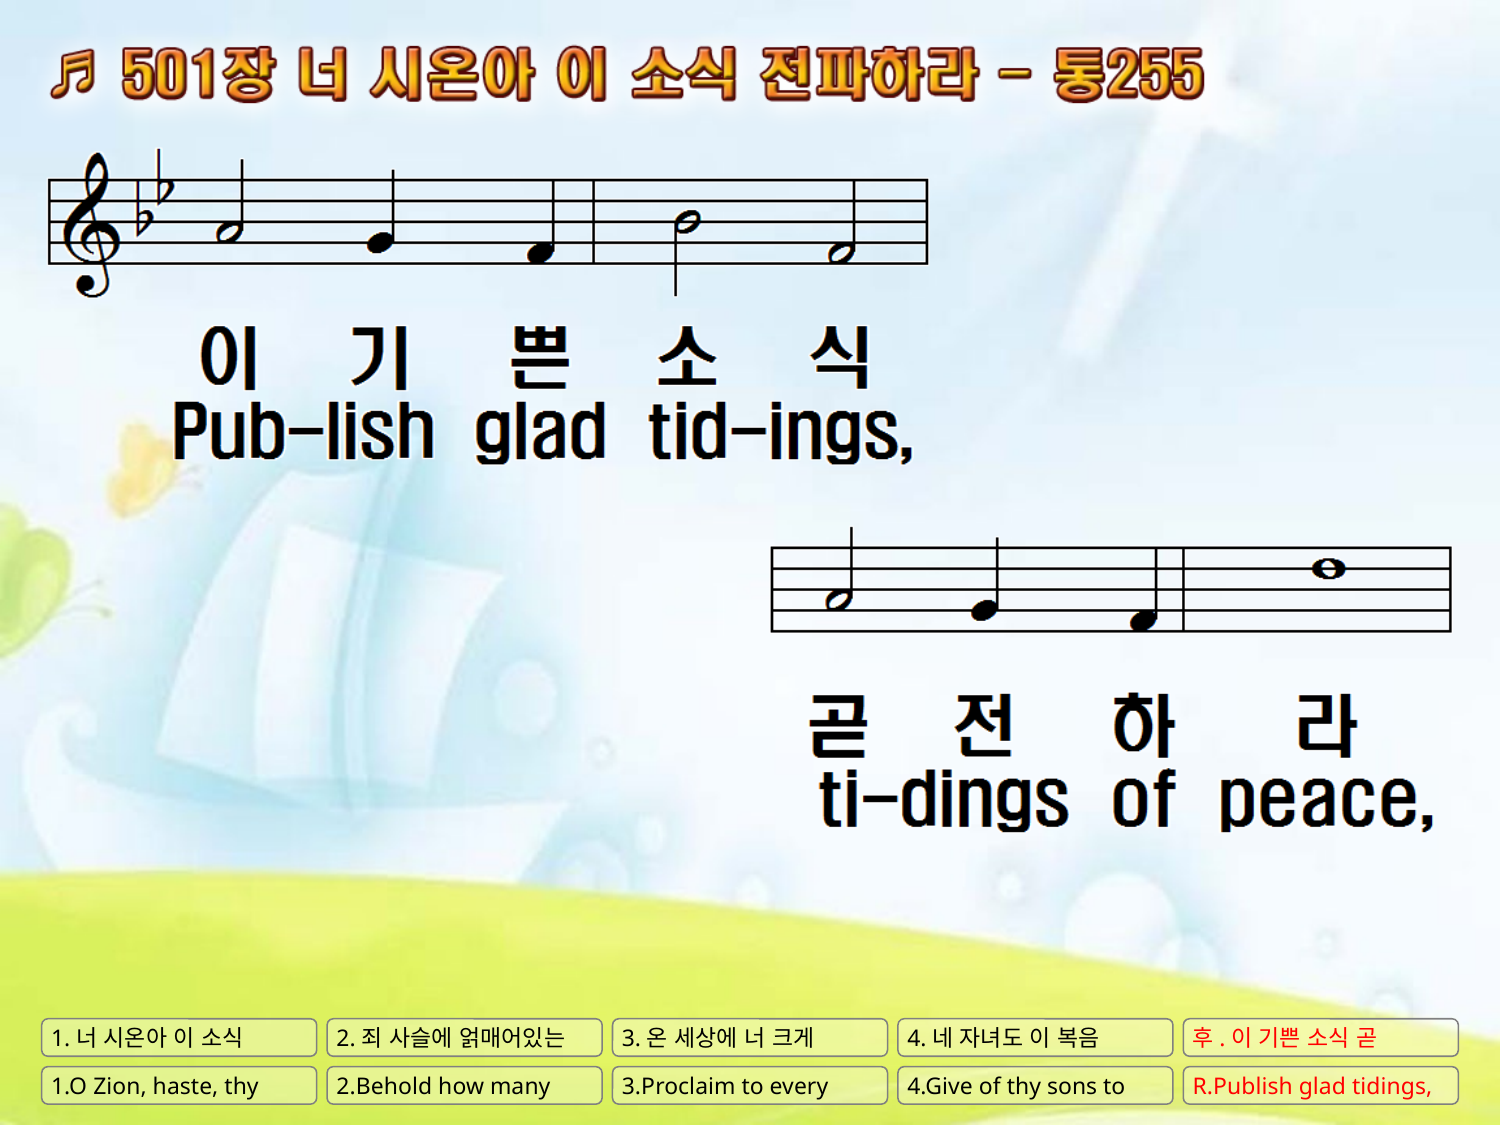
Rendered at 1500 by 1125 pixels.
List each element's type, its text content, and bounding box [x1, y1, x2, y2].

text_box 2.Behold how many [327, 1066, 603, 1105]
text_box R.Publish glad tidings, [1183, 1066, 1459, 1105]
picture [0, 0, 1500, 1125]
text_box 후.이 기쁜 소식 곧 [1183, 1018, 1459, 1057]
text_box 1.O Zion, haste, thy [41, 1066, 317, 1105]
text_box 4.Give of thy sons to [897, 1066, 1173, 1105]
text_box 2.죄 사슬에 얽매어있는 [327, 1018, 603, 1057]
text_box 3.Proclaim to every [612, 1066, 888, 1105]
text_box 1.너 시온아 이 소식 [41, 1018, 317, 1057]
text_box 4.네 자녀도 이 복음 [897, 1018, 1173, 1057]
text_box 3.온 세상에 너 크게 [612, 1018, 888, 1057]
